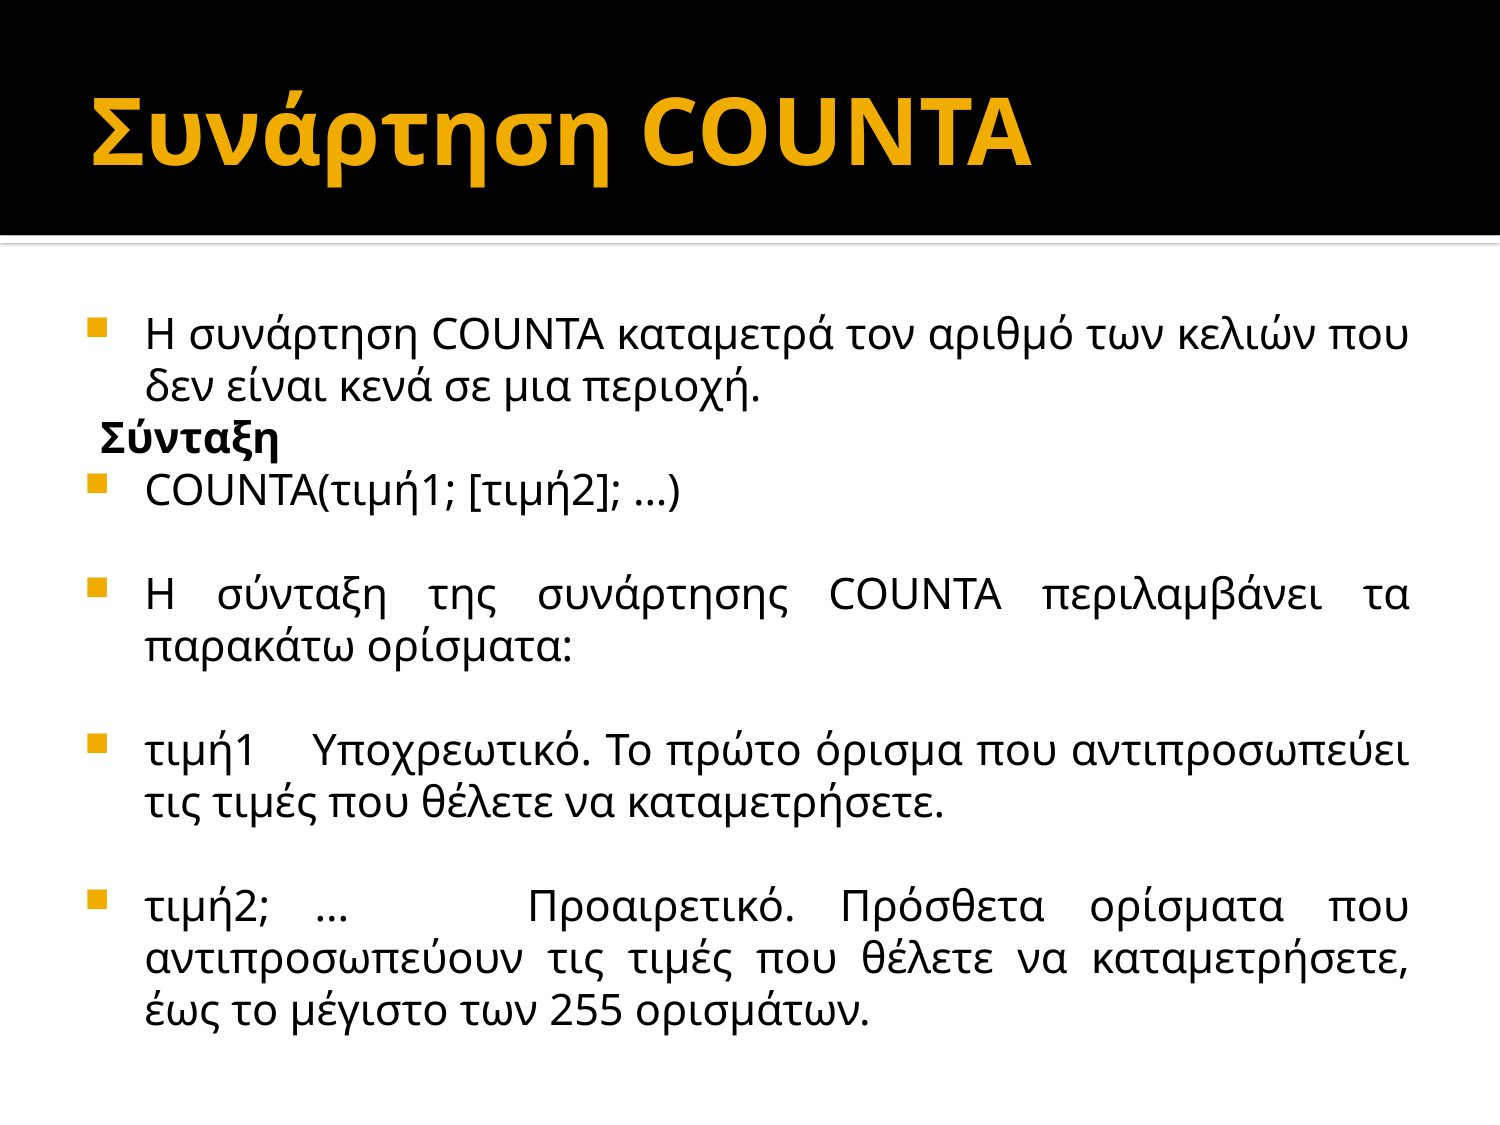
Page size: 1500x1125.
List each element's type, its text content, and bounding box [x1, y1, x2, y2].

list Η συνάρτηση COUNTA καταμετρά τον αριθμό των κελιών που δεν είναι κενά σε μια περιοχή. Σύνταξη COUNTA(τιμή1; [τιμή2]; ...) Η σύνταξη της συνάρτησης COUNTA περιλαμβάνει τα παρακάτω ορίσματα: τιμή1 Υποχρεωτικό. Το πρώτο όρισμα που αντιπροσωπεύει τις τιμές που θέλετε να καταμετρήσετε. τιμή2; ... Προαιρετικό. Πρόσθετα ορίσματα που αντιπροσωπεύουν τις τιμές που θέλετε να καταμετρήσετε, έως το μέγιστο των 255 ορισμάτων. [75, 291, 1425, 1050]
title Συνάρτηση COUNTA [75, 25, 1425, 231]
